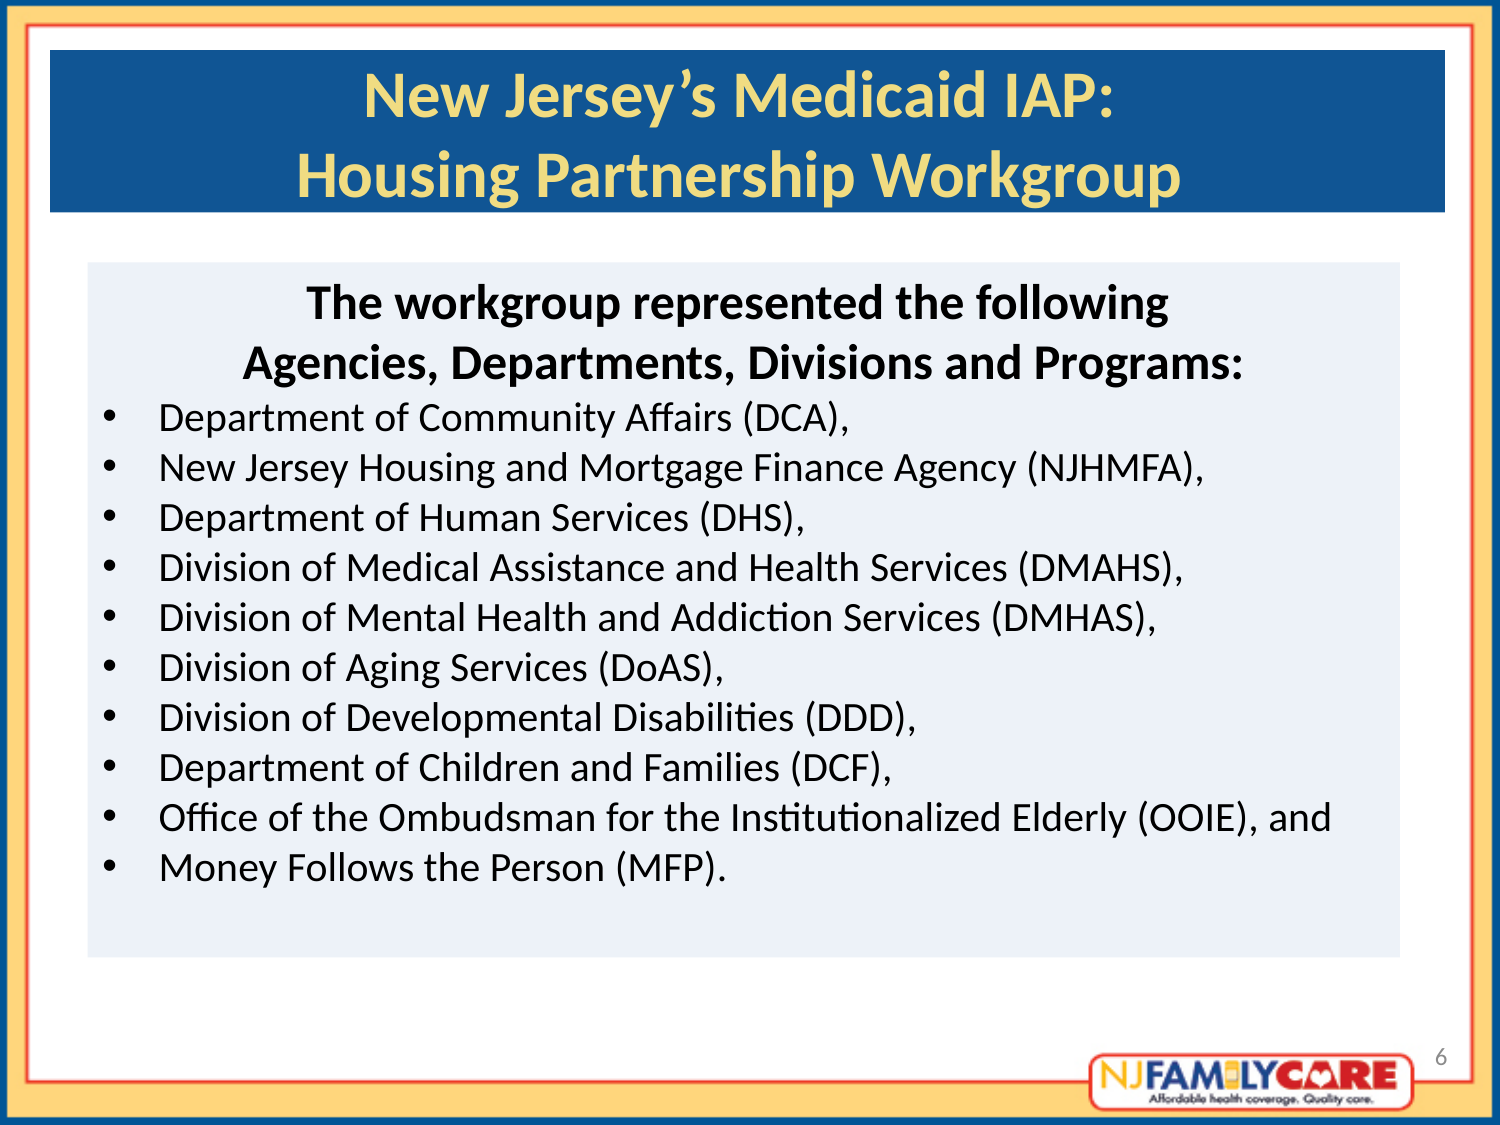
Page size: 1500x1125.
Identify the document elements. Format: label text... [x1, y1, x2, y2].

title New Jersey’s Medicaid IAP: Housing Partnership Workgroup [50, 50, 1445, 213]
slide_number 6 [1112, 1025, 1463, 1085]
picture [0, 0, 1500, 1125]
text_box The workgroup represented the following Agencies, Departments, Divisions and Programs: Department of Community Affairs (DCA), New Jersey Housing and Mortgage Finance Agency (NJHMFA), Department of Human Services (DHS), Division of Medical Assistance and Health Services (DMAHS), Division of Mental Health and Addiction Services (DMHAS), Division of Aging Services (DoAS), Division of Developmental Disabilities (DDD), Department of Children and Families (DCF), Office of the Ombudsman for the Institutionalized Elderly (OOIE), and Money Follows the Person (MFP). [87, 262, 1400, 958]
